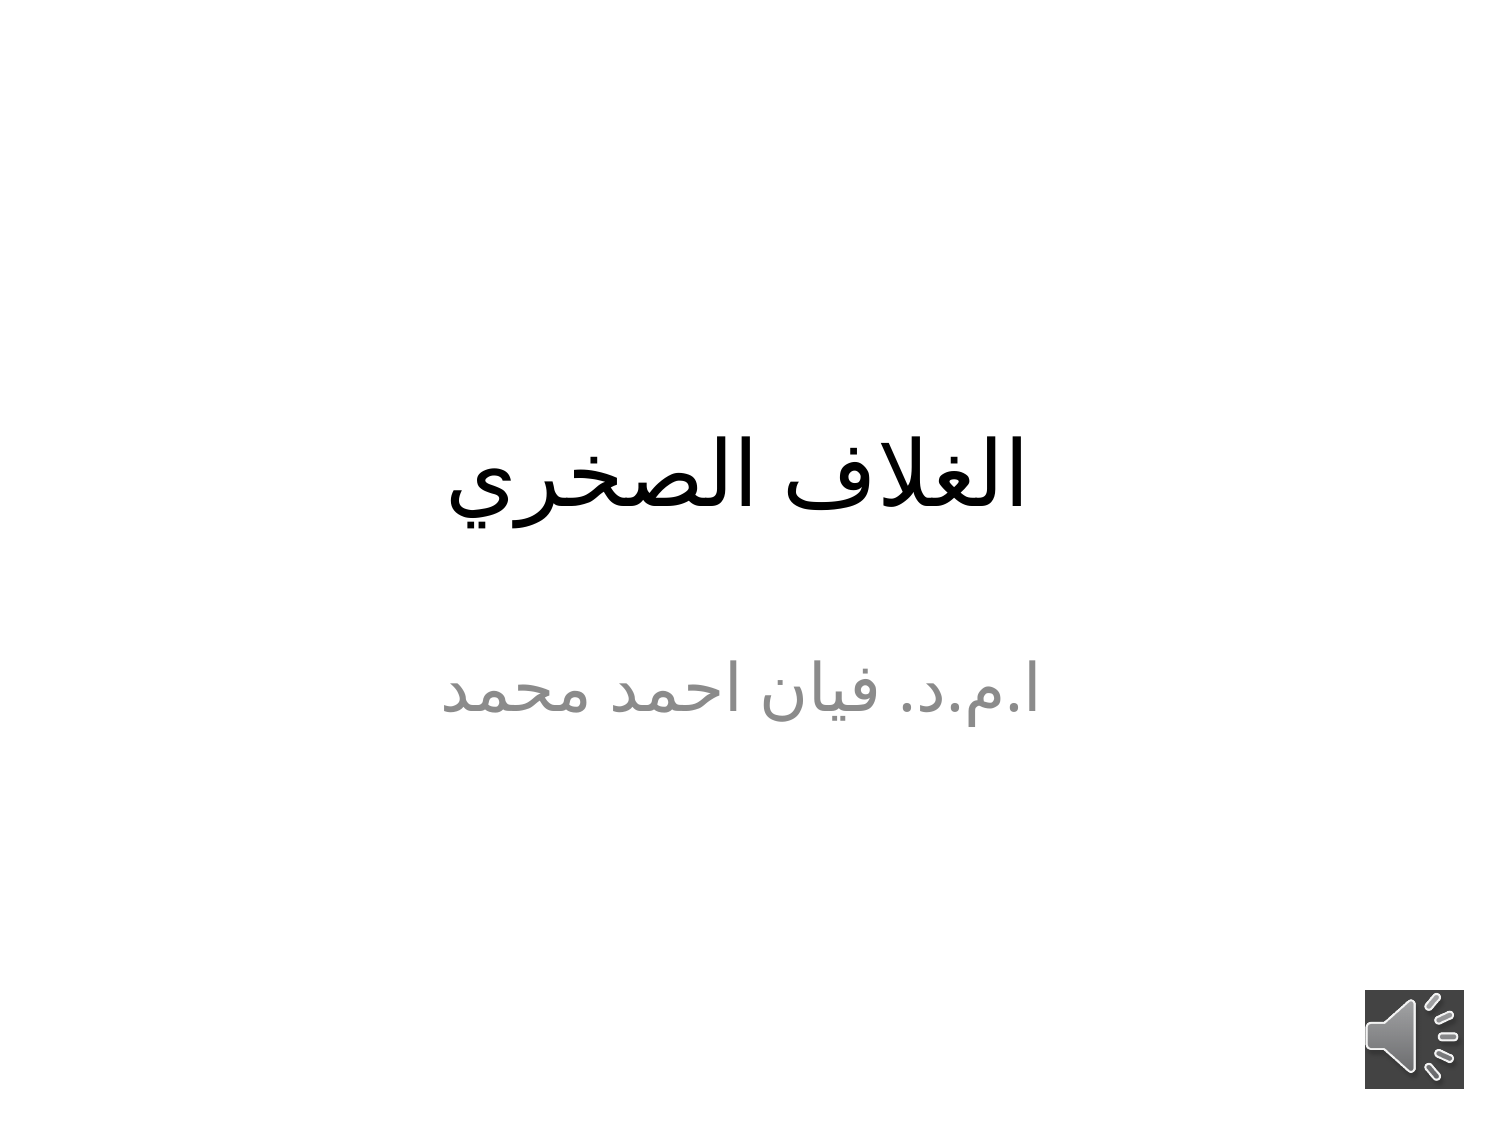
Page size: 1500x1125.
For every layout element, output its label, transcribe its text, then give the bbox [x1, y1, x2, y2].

picture [1364, 989, 1465, 1090]
subtitle ا.م.د. فيان احمد محمد [225, 637, 1275, 925]
title الغلاف الصخري [112, 349, 1388, 591]
